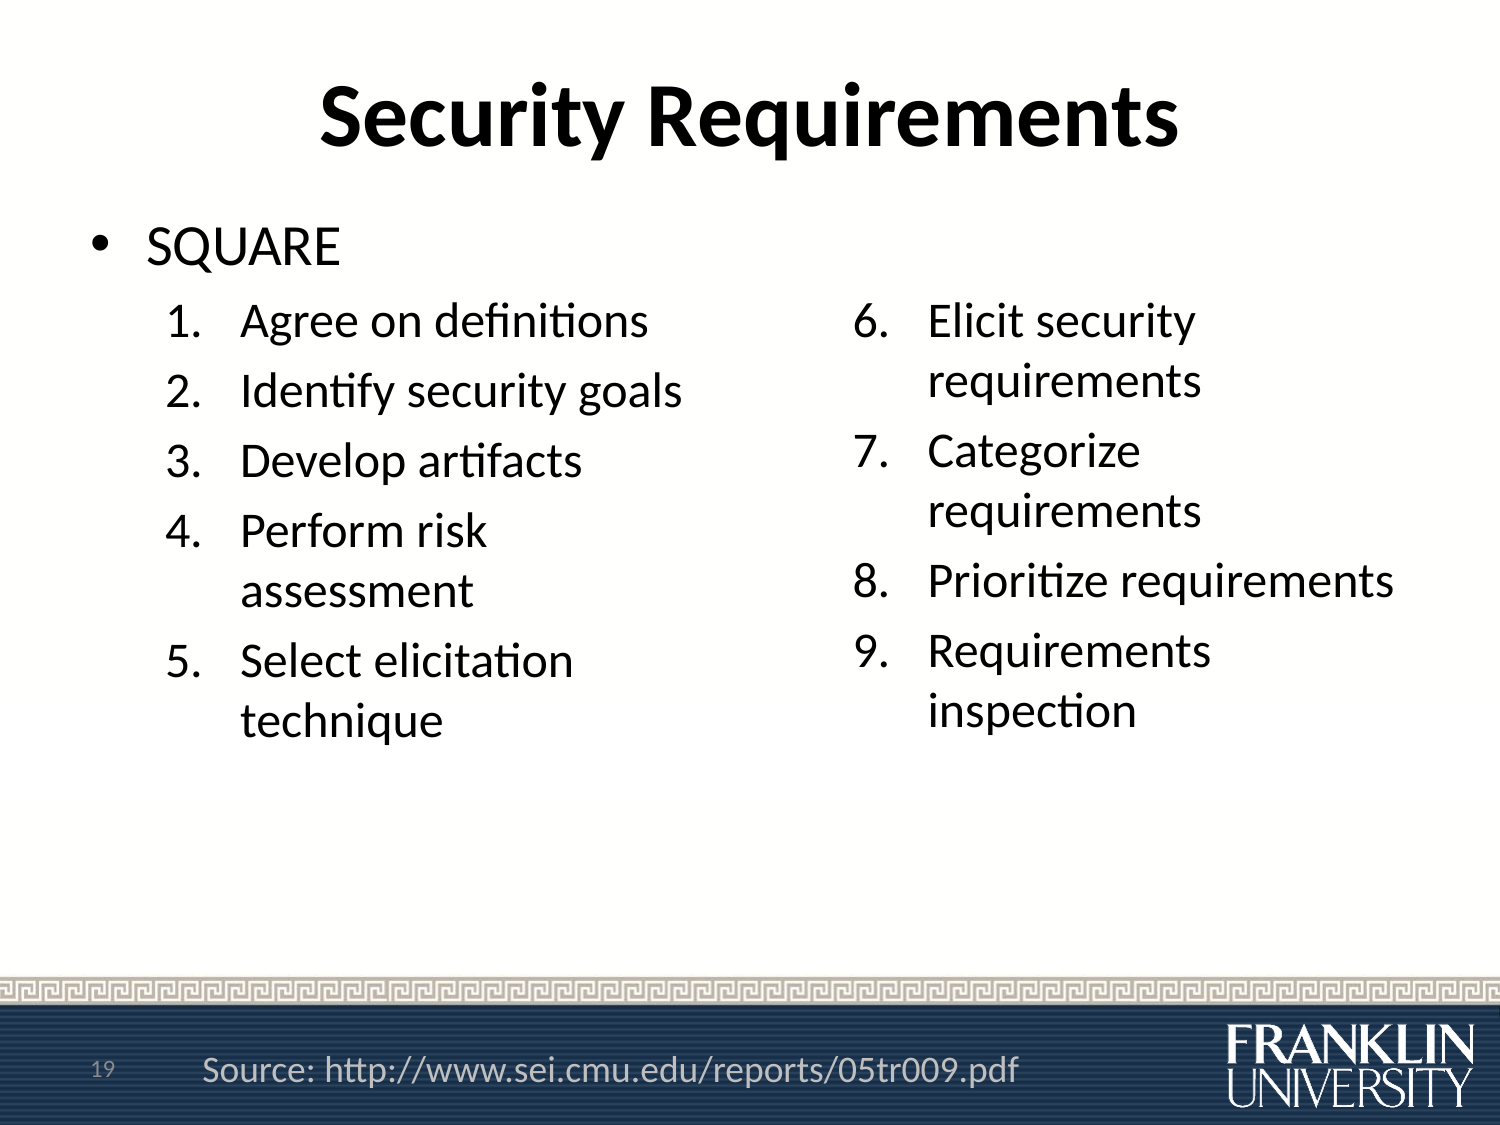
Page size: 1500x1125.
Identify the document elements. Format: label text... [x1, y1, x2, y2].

picture [0, 0, 1500, 1125]
text_box Source: http://www.sei.cmu.edu/reports/05tr009.pdf [187, 1037, 1150, 1098]
list SQUARE Agree on definitions Identify security goals Develop artifacts Perform risk assessment Select elicitation technique [75, 200, 738, 963]
list Elicit security requirements Categorize requirements Prioritize requirements Requirements inspection [762, 200, 1425, 963]
title Security Requirements [75, 45, 1425, 175]
slide_number 19 [75, 1037, 187, 1098]
